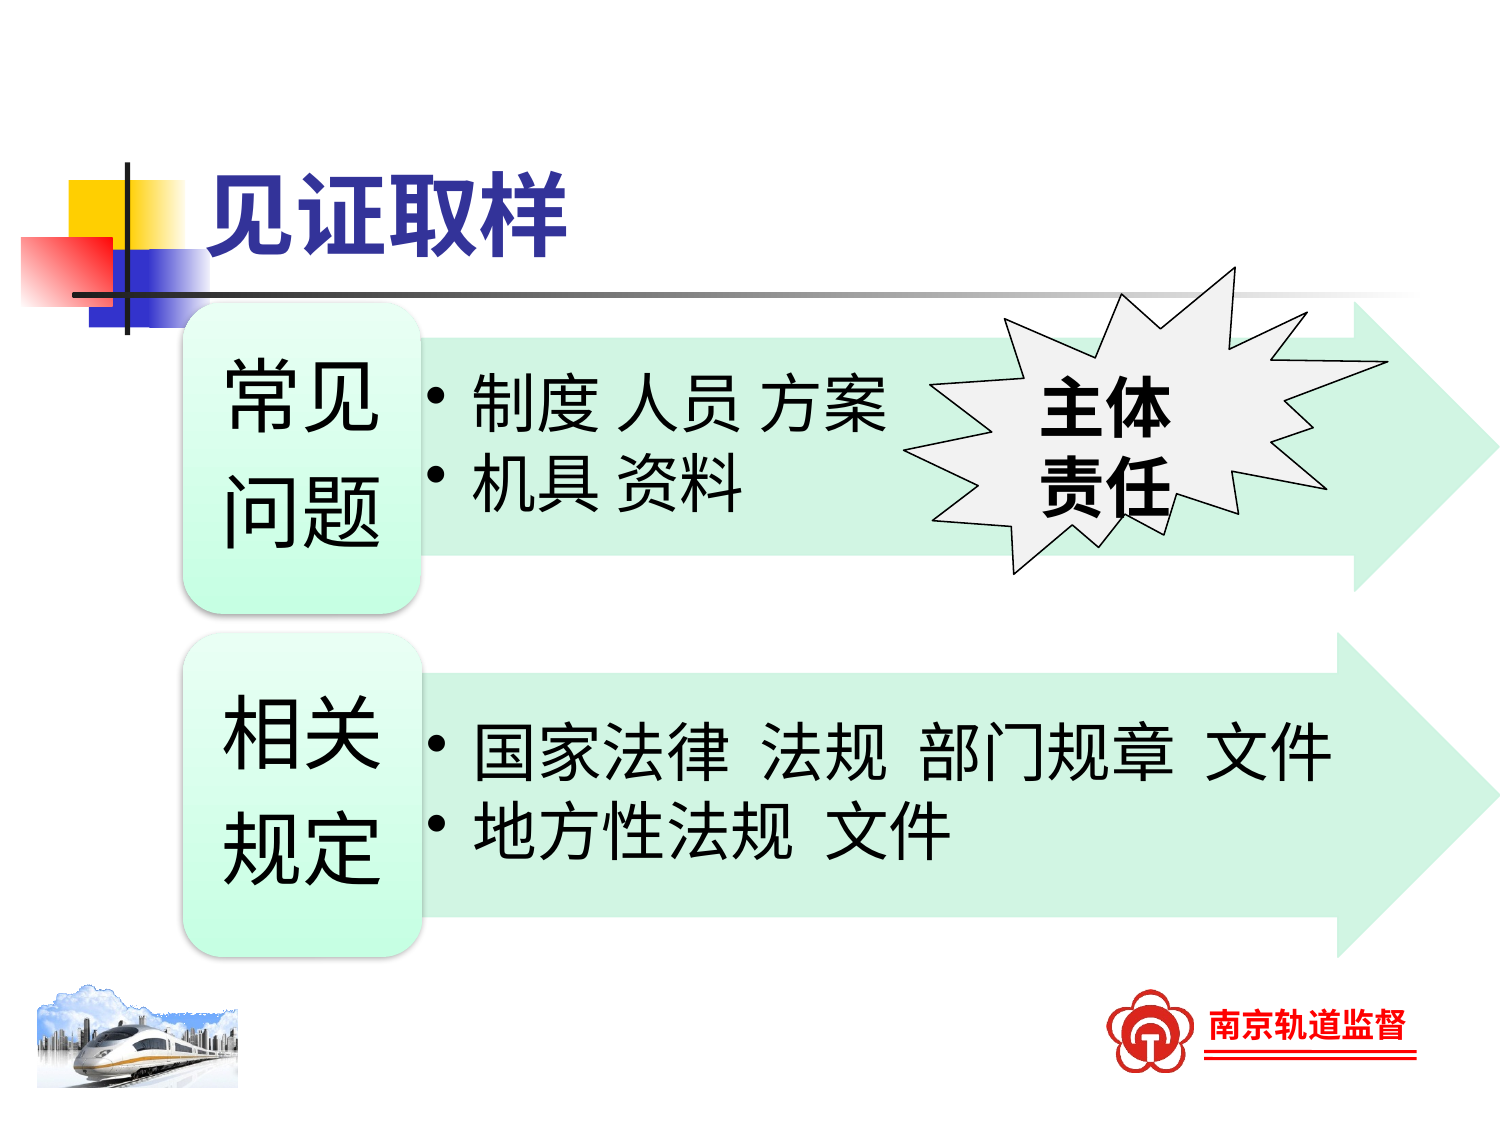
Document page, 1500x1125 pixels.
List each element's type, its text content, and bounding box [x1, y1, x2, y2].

picture [37, 971, 238, 1088]
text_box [182, 290, 1500, 958]
text_box 主体责任 [1208, 267, 1236, 289]
title 见证取样 [188, 35, 1468, 275]
picture [1106, 989, 1194, 1073]
